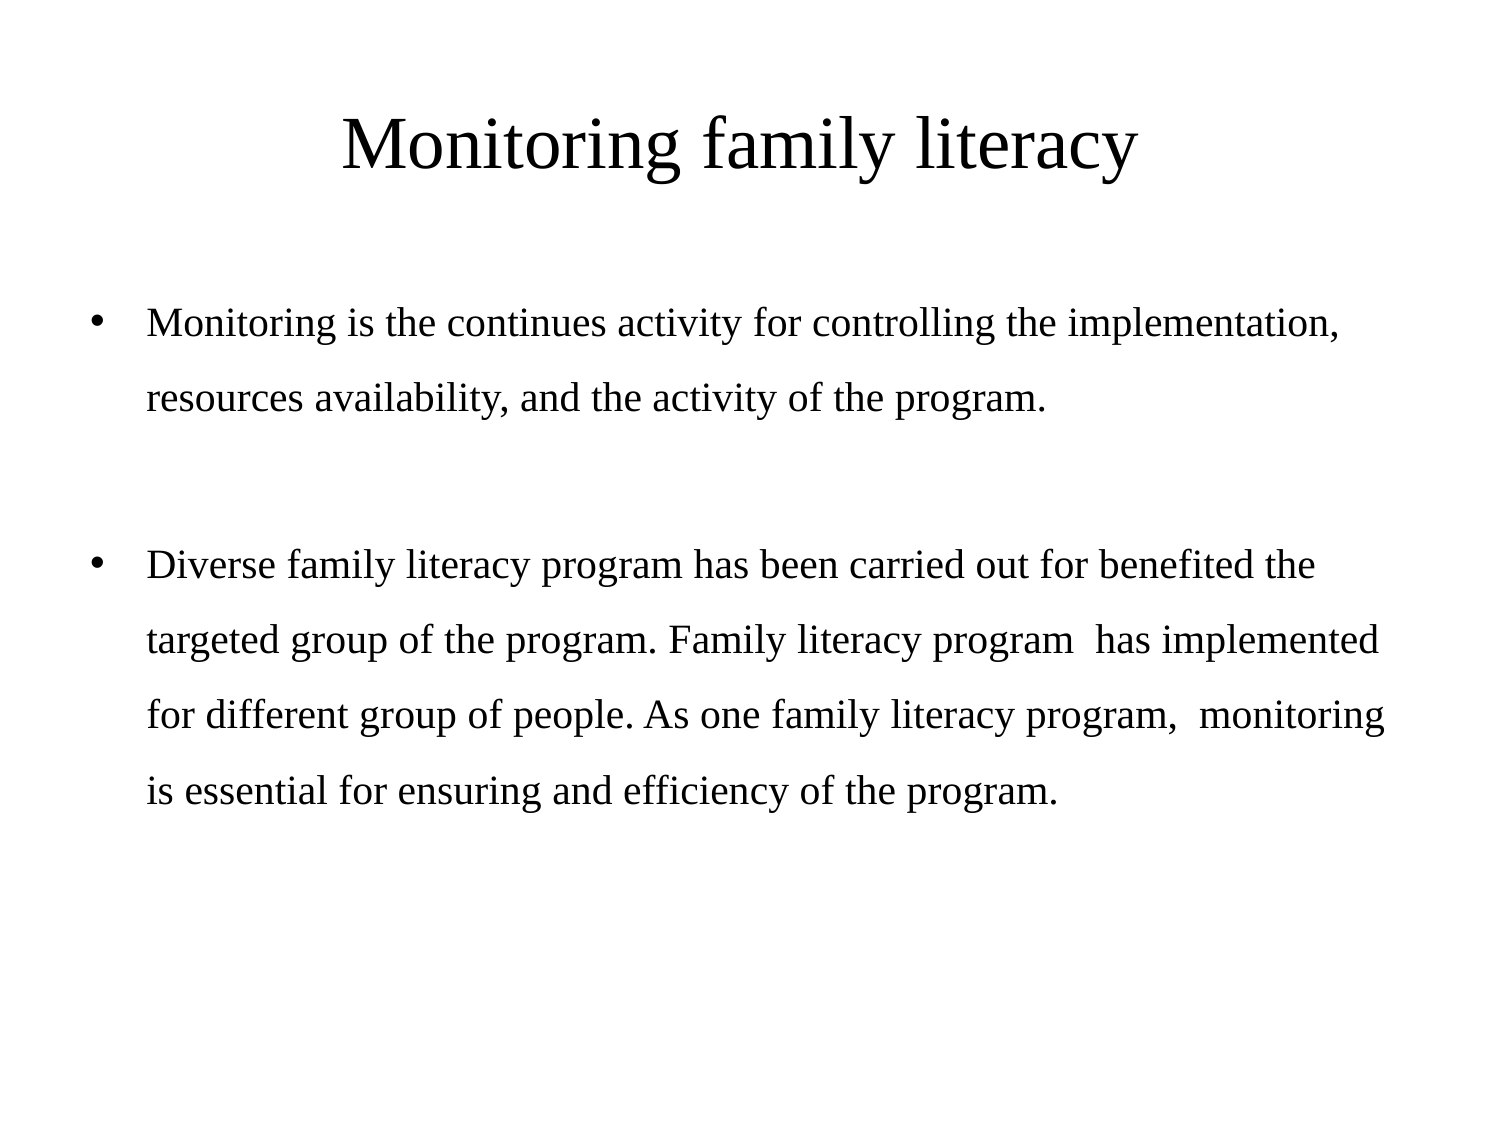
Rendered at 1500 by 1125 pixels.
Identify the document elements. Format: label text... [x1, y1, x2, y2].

title Monitoring family literacy [75, 45, 1425, 233]
list Monitoring is the continues activity for controlling the implementation, resources availability, and the activity of the program. Diverse family literacy program has been carried out for benefited the targeted group of the program. Family literacy program has implemented for different group of people. As one family literacy program, monitoring is essential for ensuring and efficiency of the program. [75, 262, 1425, 1005]
